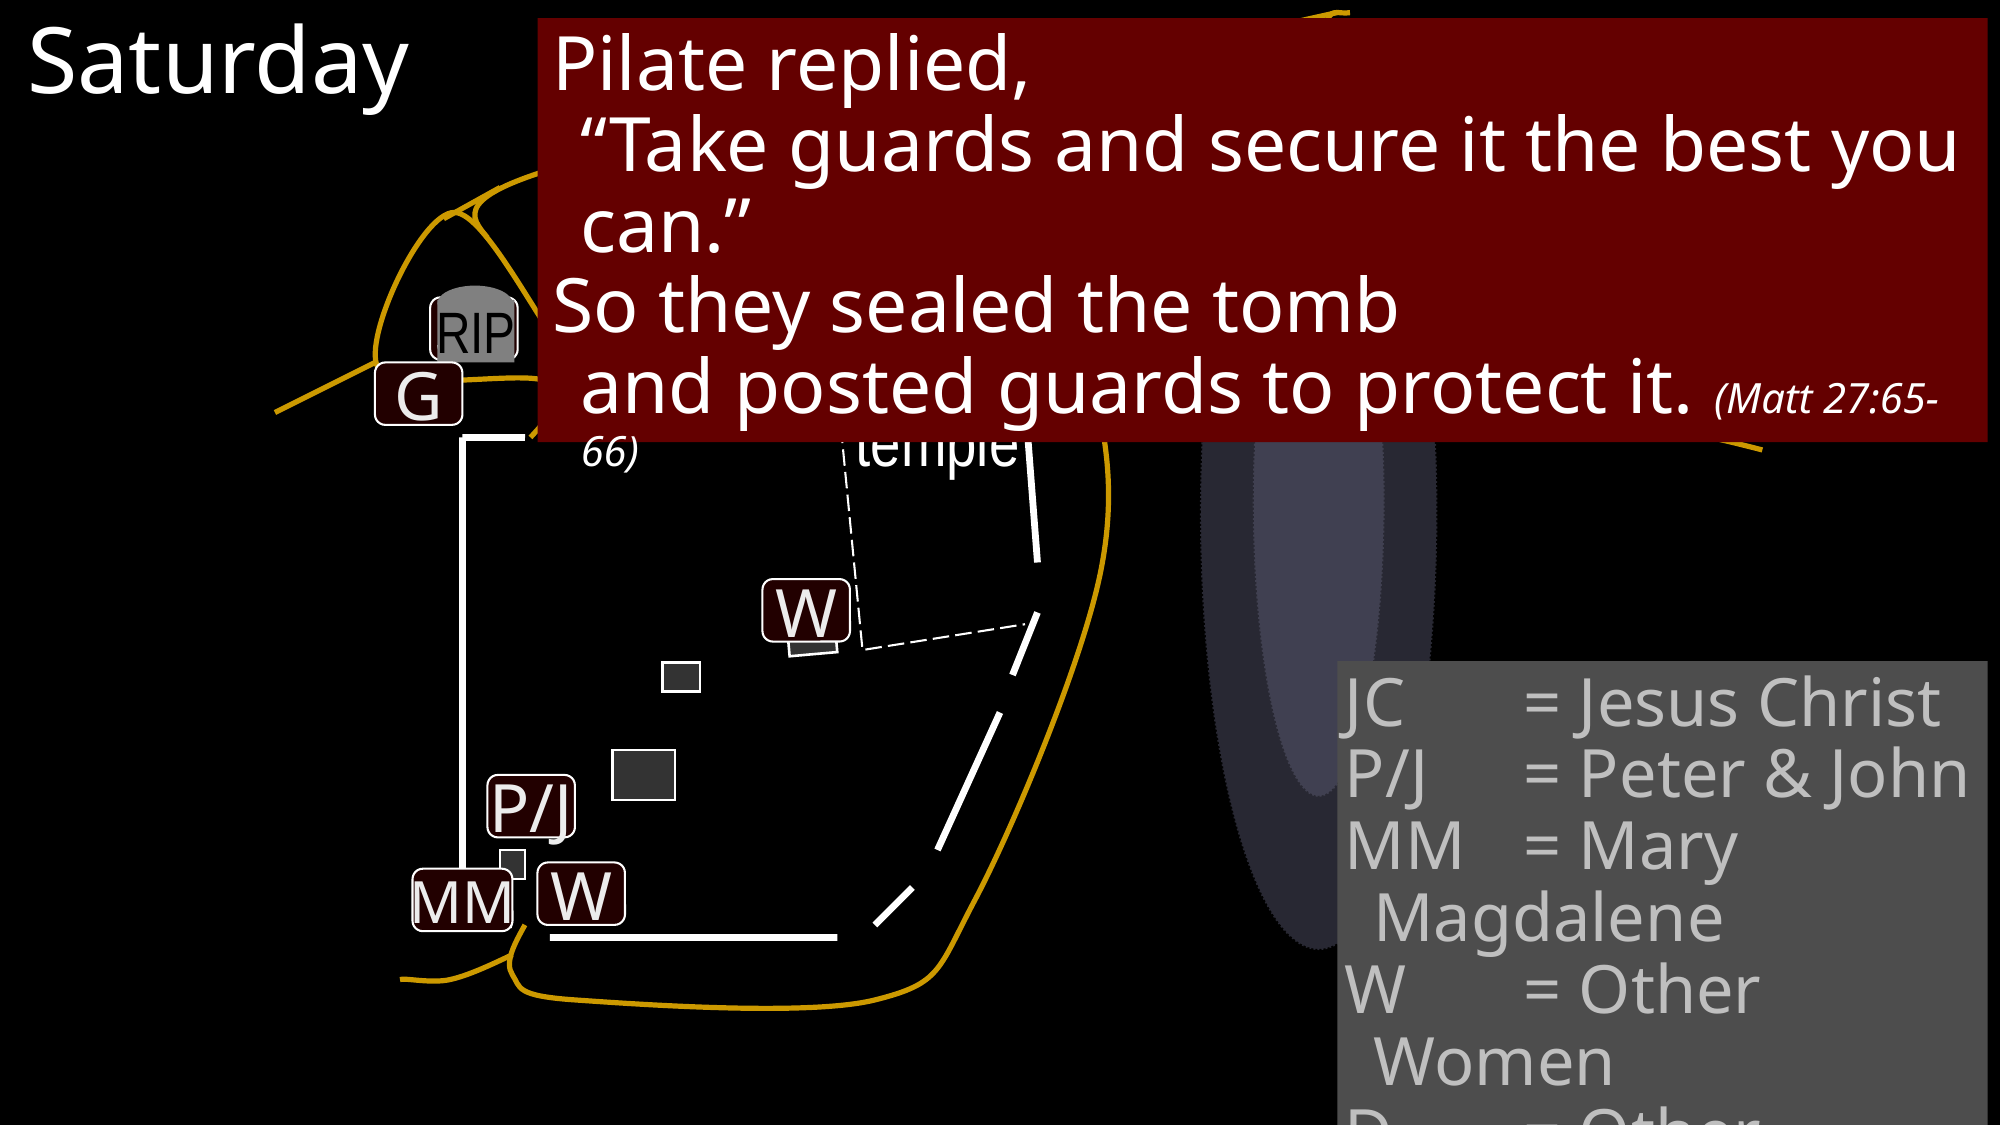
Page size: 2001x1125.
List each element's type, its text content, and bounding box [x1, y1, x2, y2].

text_box Saturday [12, 0, 1088, 120]
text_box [549, 237, 601, 338]
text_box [419, 285, 533, 374]
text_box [274, 5, 1763, 1017]
text_box Pilate replied, “Take guards and secure it the best you can.” So they sealed the tomb and posted guards to protect it. (Matt 27:65-66) [1766, 18, 1988, 443]
text_box JC = Jesus Christ P/J = Peter & John MM = Mary Magdalene W = Other Women D = Other Disciples G = Guards [1337, 661, 1988, 1125]
